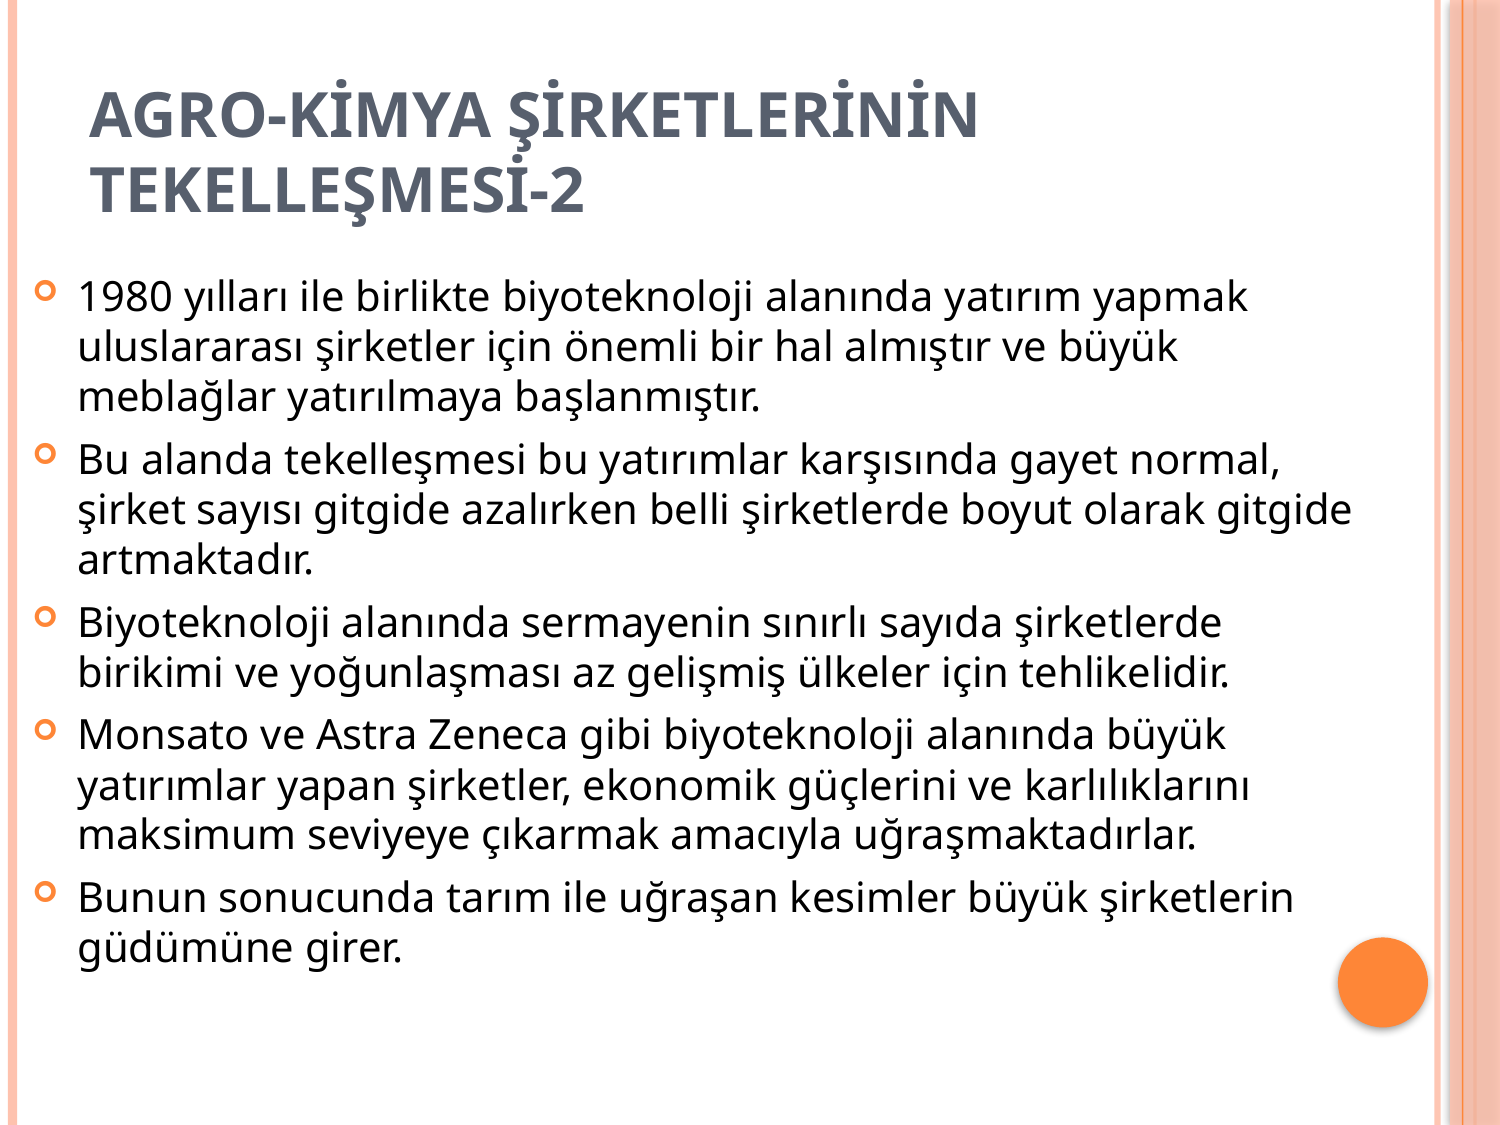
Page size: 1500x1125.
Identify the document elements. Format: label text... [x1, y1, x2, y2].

list 1980 yılları ile birlikte biyoteknoloji alanında yatırım yapmak uluslararası şirketler için önemli bir hal almıştır ve büyük meblağlar yatırılmaya başlanmıştır. Bu alanda tekelleşmesi bu yatırımlar karşısında gayet normal, şirket sayısı gitgide azalırken belli şirketlerde boyut olarak gitgide artmaktadır. Biyoteknoloji alanında sermayenin sınırlı sayıda şirketlerde birikimi ve yoğunlaşması az gelişmiş ülkeler için tehlikelidir. Monsato ve Astra Zeneca gibi biyoteknoloji alanında büyük yatırımlar yapan şirketler, ekonomik güçlerini ve karlılıklarını maksimum seviyeye çıkarmak amacıyla uğraşmaktadırlar. Bunun sonucunda tarım ile uğraşan kesimler büyük şirketlerin güdümüne girer. [17, 262, 1377, 1125]
title AGRO-KİMYA ŞİRKETLERİNİN TEKELLEŞMESİ-2 [75, 45, 1300, 233]
